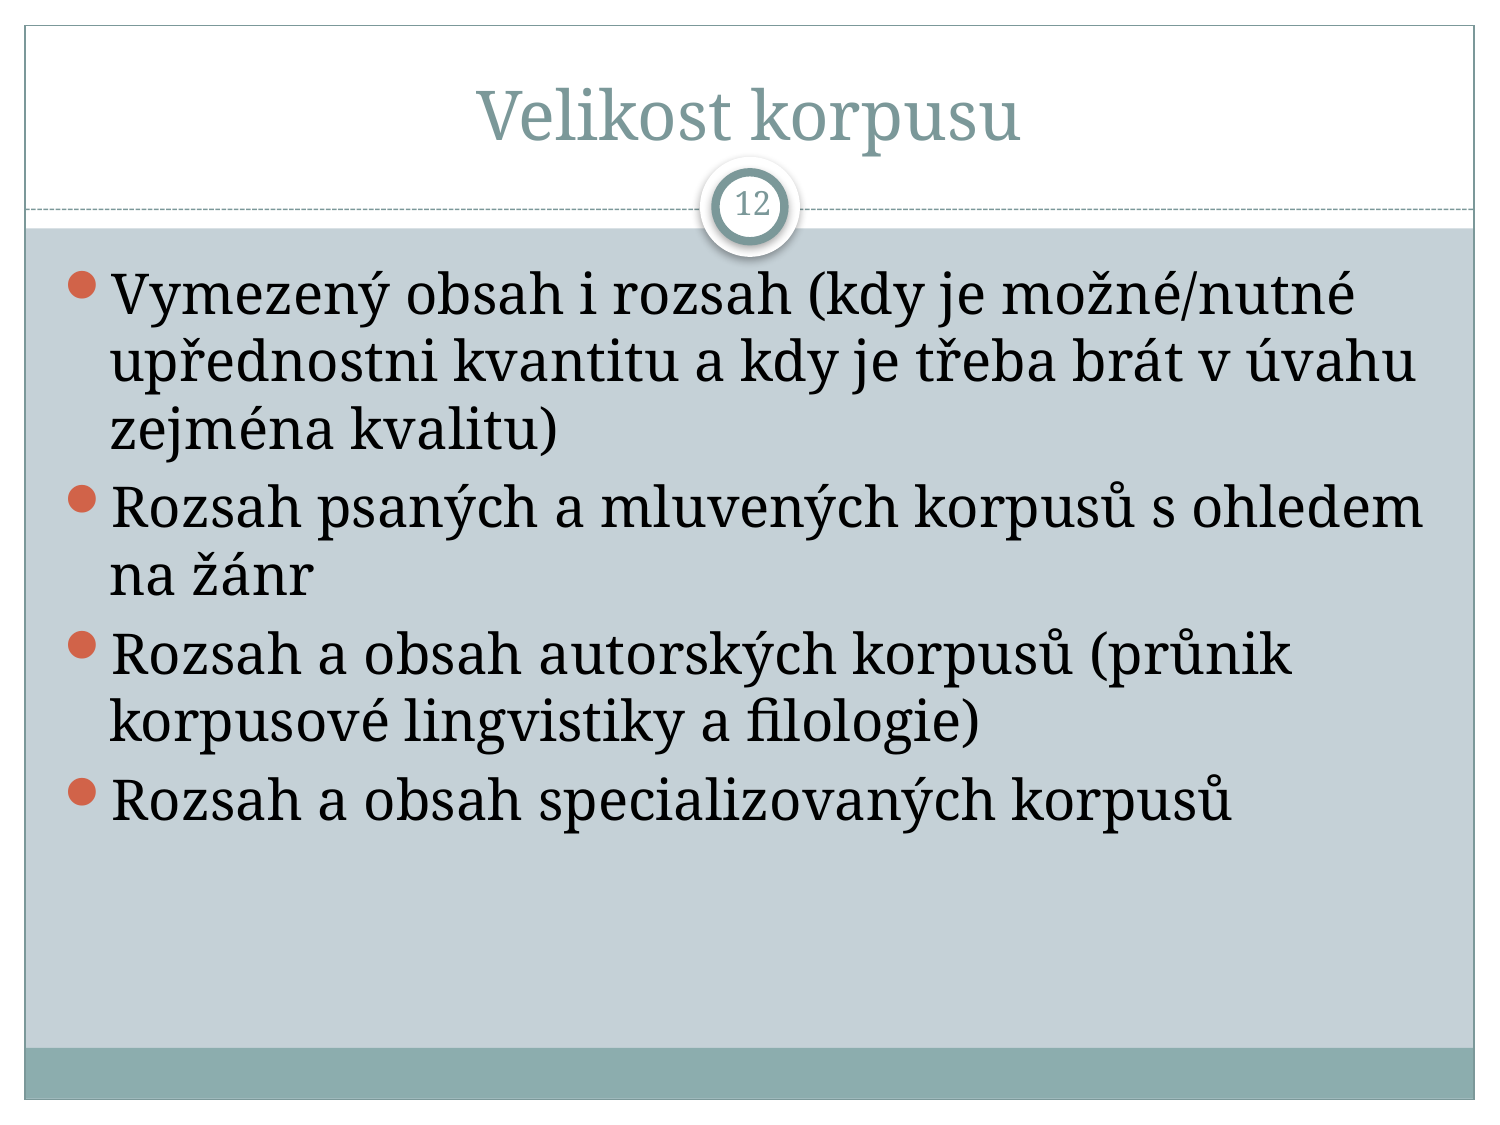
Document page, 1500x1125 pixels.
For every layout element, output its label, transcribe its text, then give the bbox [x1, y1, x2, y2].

title Velikost korpusu [49, 37, 1450, 162]
list Vymezený obsah i rozsah (kdy je možné/nutné upřednostni kvantitu a kdy je třeba brát v úvahu zejména kvalitu) Rozsah psaných a mluvených korpusů s ohledem na žánr Rozsah a obsah autorských korpusů (průnik korpusové lingvistiky a filologie) Rozsah a obsah specializovaných korpusů [49, 250, 1445, 1001]
slide_number 12 [715, 168, 791, 241]
